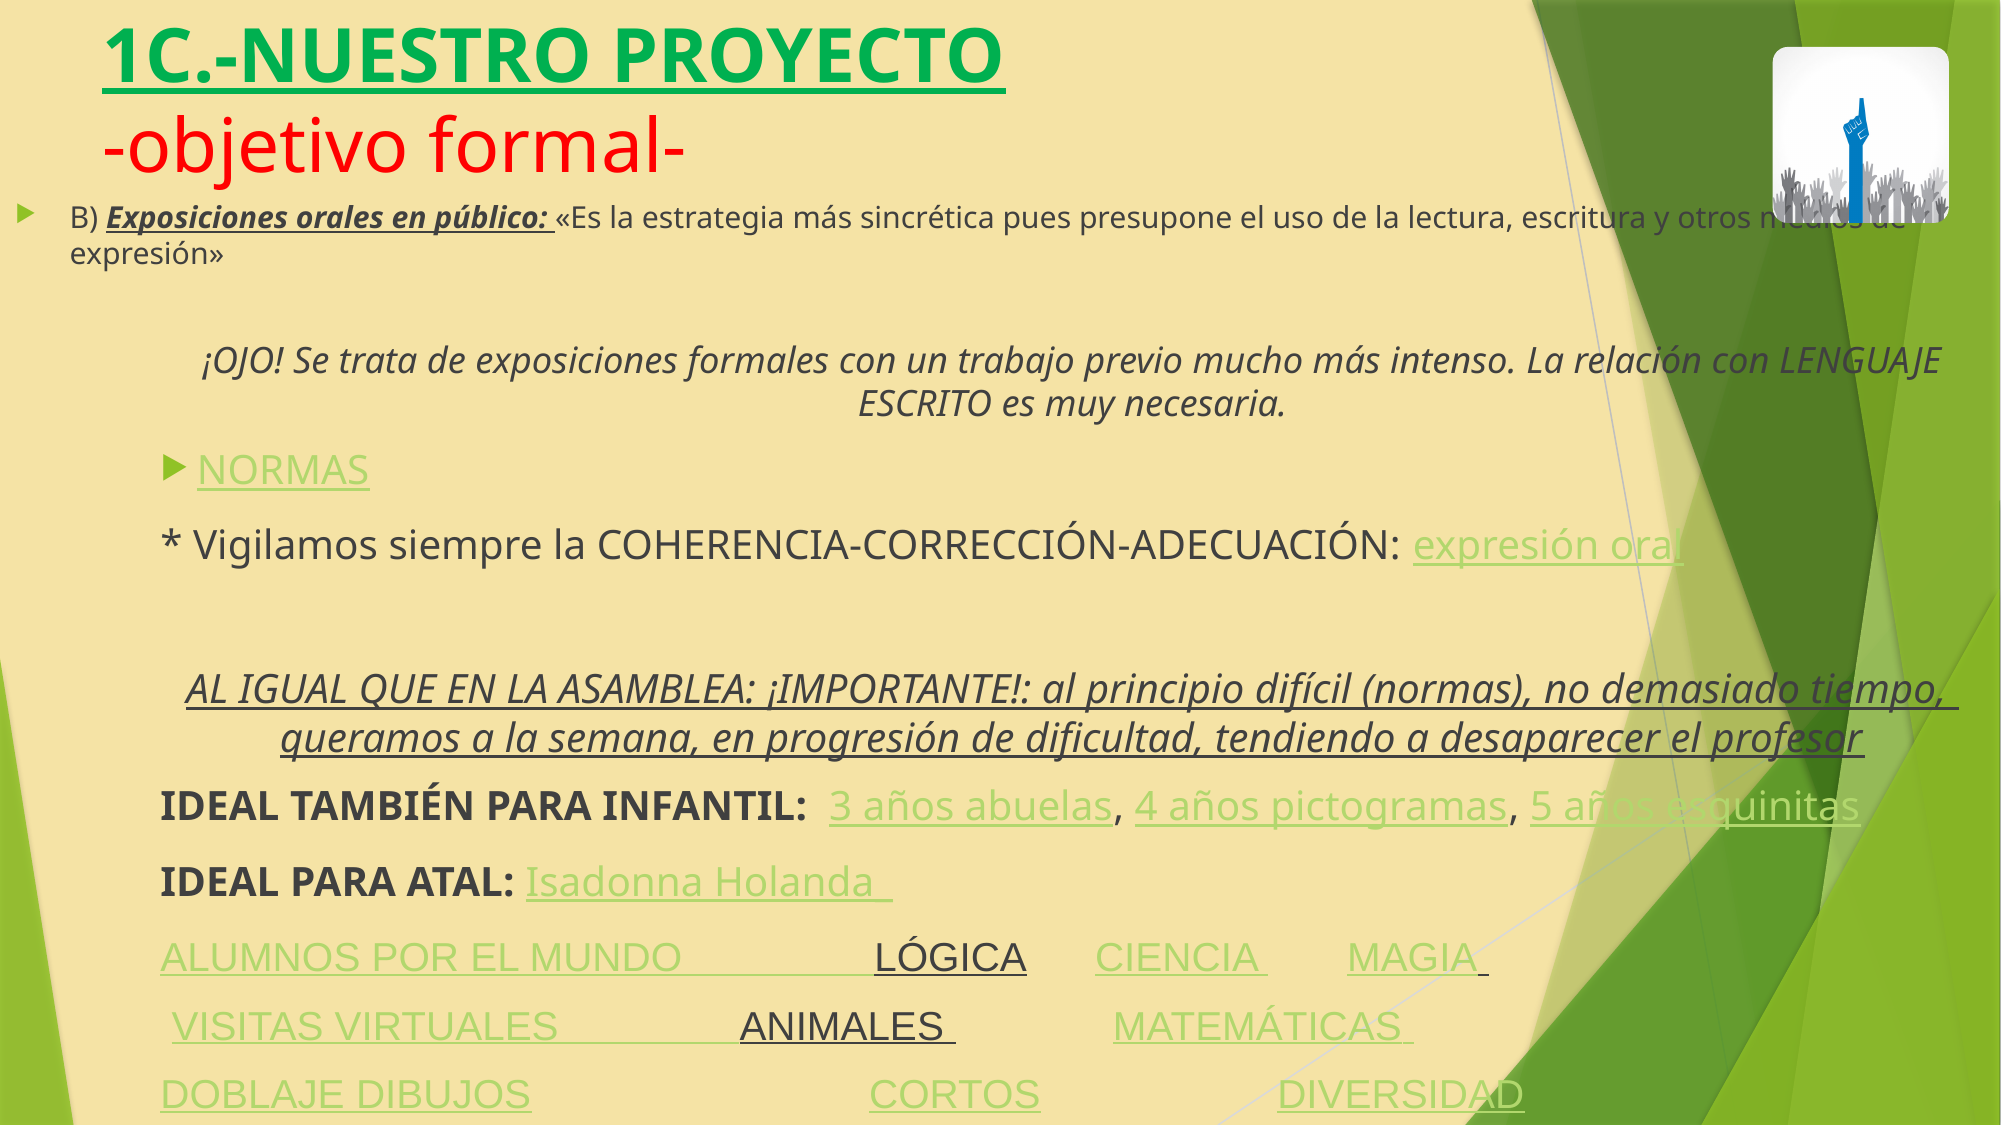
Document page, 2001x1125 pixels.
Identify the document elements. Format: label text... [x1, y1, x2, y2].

list B) Exposiciones orales en público: «Es la estrategia más sincrética pues presupone el uso de la lectura, escritura y otros medios de expresión» ¡OJO! Se trata de exposiciones formales con un trabajo previo mucho más intenso. La relación con LENGUAJE ESCRITO es muy necesaria. NORMAS * Vigilamos siempre la COHERENCIA-CORRECCIÓN-ADECUACIÓN: expresión oral AL IGUAL QUE EN LA ASAMBLEA: ¡IMPORTANTE!: al principio difícil (normas), no demasiado tiempo, queramos a la semana, en progresión de dificultad, tendiendo a desaparecer el profesor IDEAL TAMBIÉN PARA INFANTIL: 3 años abuelas, 4 años pictogramas, 5 años esquinitas IDEAL PARA ATAL: Isadonna Holanda_ ALUMNOS POR EL MUNDO LÓGICA CIENCIA MAGIA VISITAS VIRTUALES ANIMALES MATEMÁTICAS DOBLAJE DIBUJOS CORTOS DIVERSIDAD [0, 190, 2000, 1125]
picture [1772, 46, 1950, 224]
title 1C.-NUESTRO PROYECTO -objetivo formal- [87, 0, 1498, 190]
